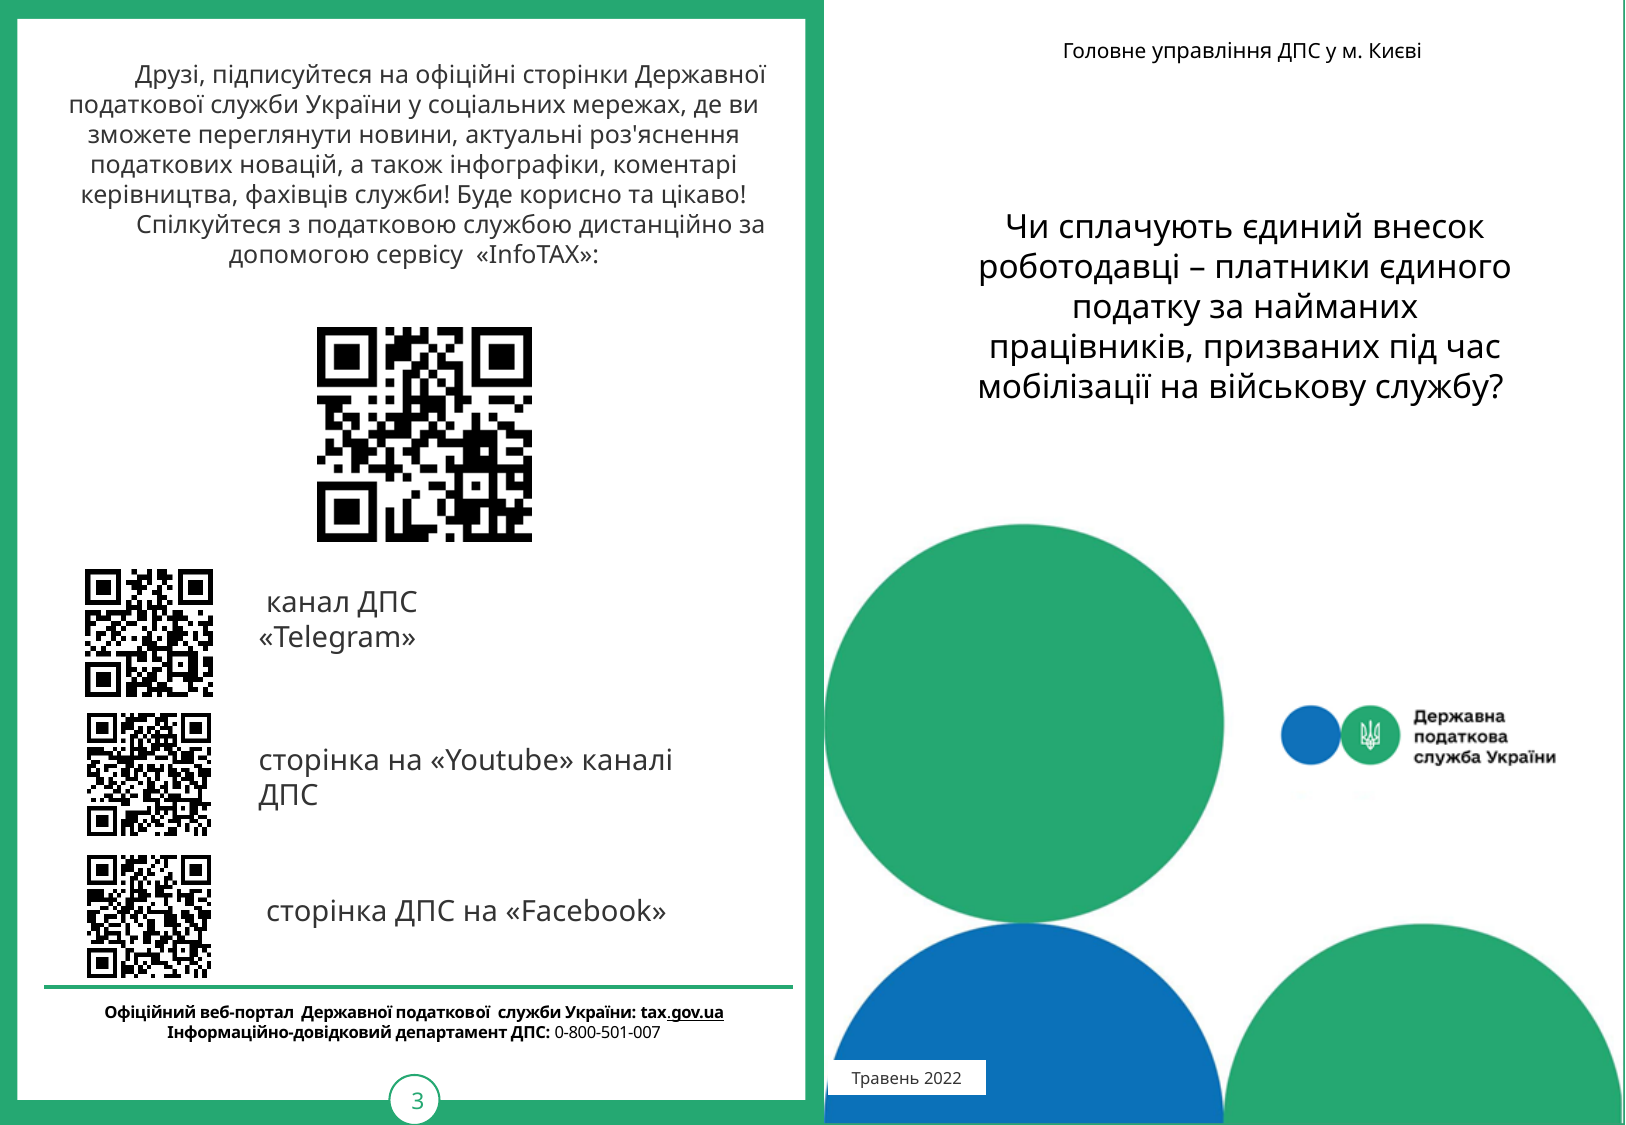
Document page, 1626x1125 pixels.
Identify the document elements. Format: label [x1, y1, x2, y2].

text_box [17, 18, 809, 1125]
picture [824, 0, 1625, 1125]
